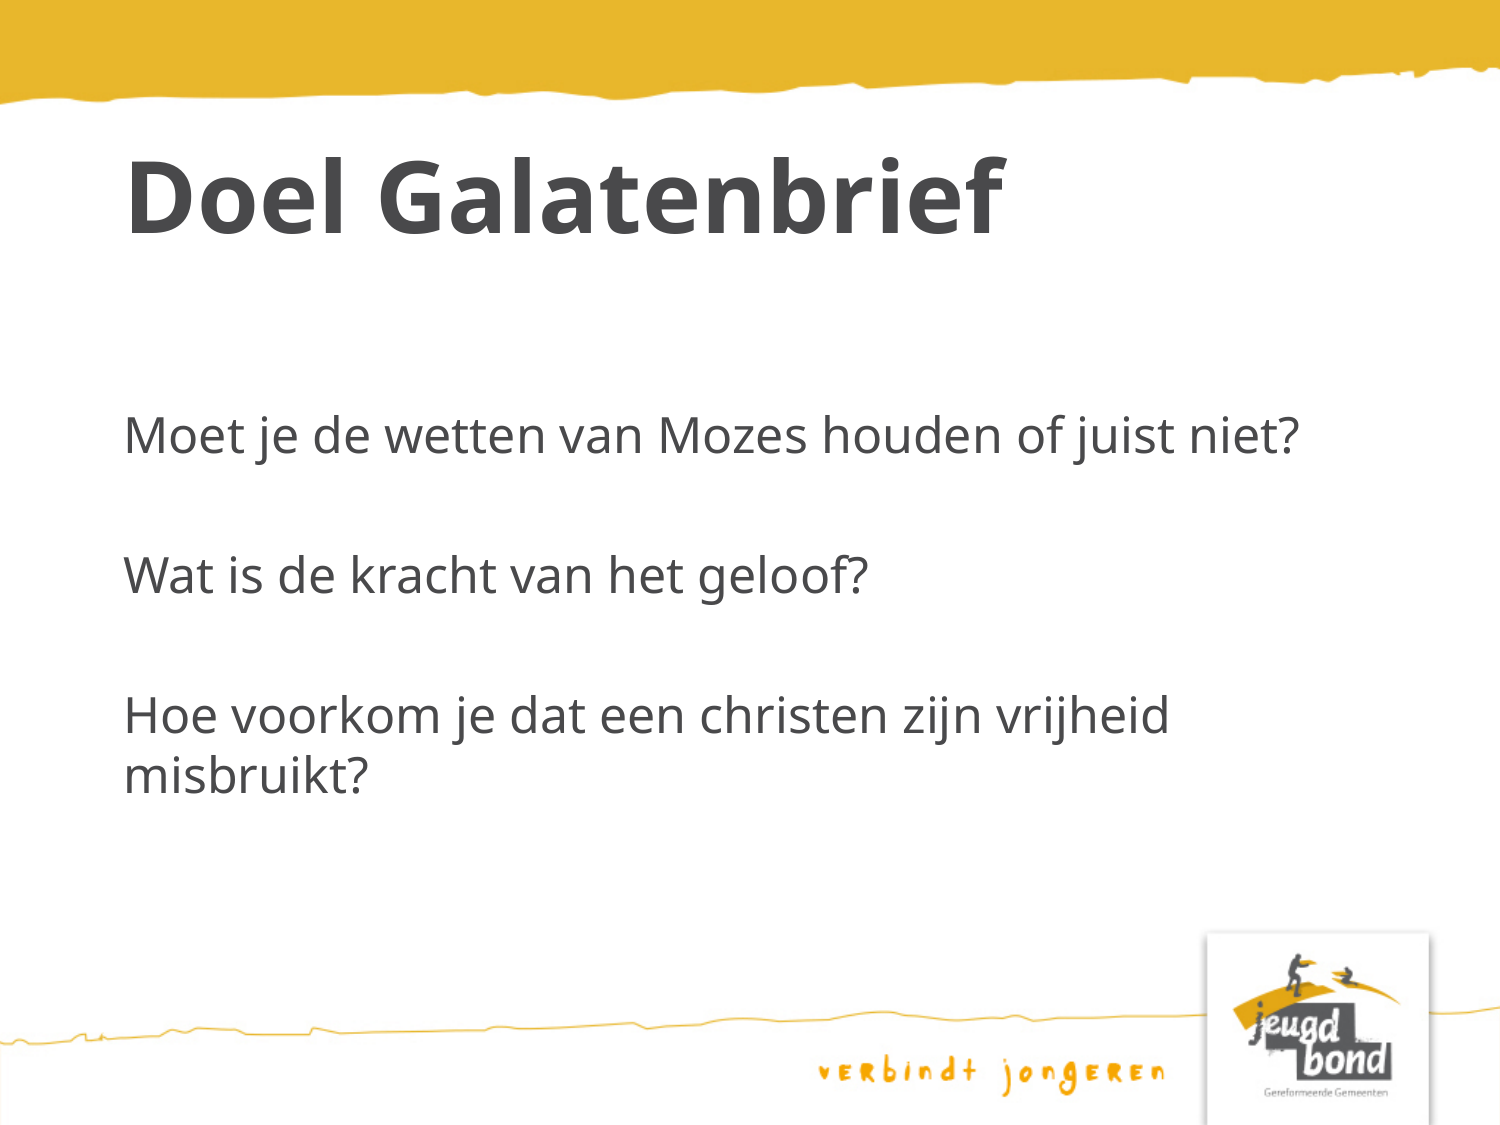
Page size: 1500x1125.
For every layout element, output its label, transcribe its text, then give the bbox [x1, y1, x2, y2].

title Doel Galatenbrief [108, 126, 1393, 264]
list Moet je de wetten van Mozes houden of juist niet? Wat is de kracht van het geloof? Hoe voorkom je dat een christen zijn vrijheid misbruikt? [108, 288, 1393, 919]
picture [0, 0, 1500, 1125]
